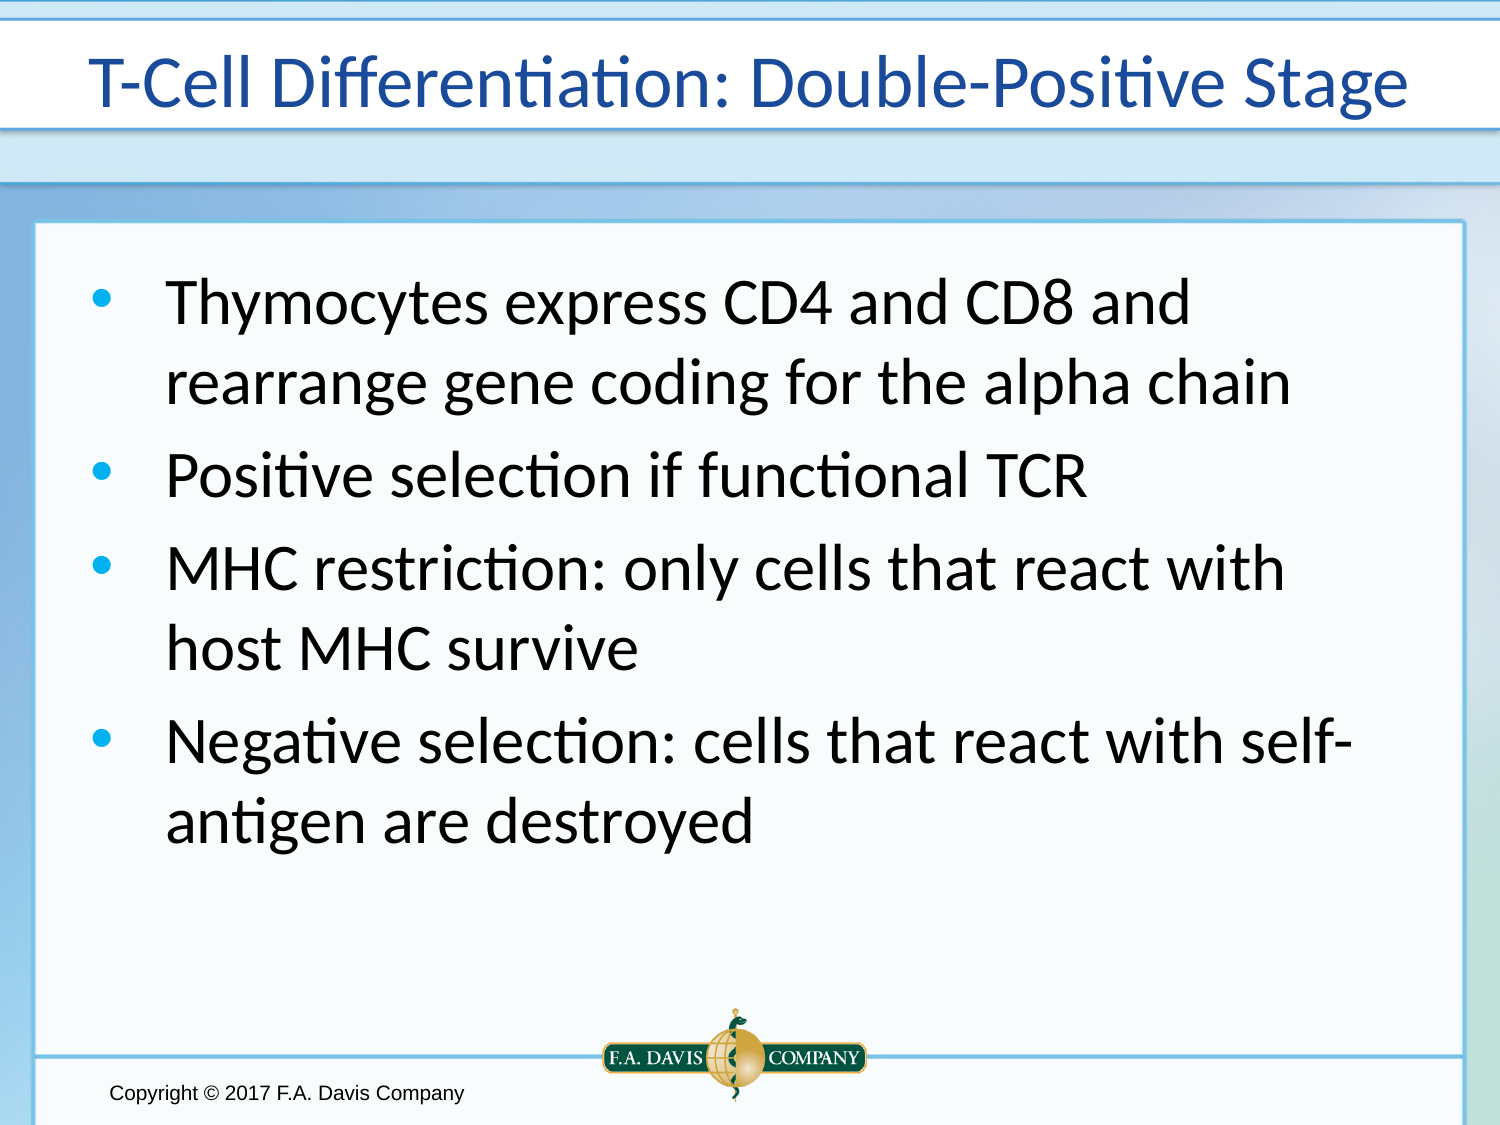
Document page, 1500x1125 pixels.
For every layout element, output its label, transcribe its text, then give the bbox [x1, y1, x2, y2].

picture [0, 0, 1500, 21]
list Thymocytes express CD4 and CD8 and rearrange gene coding for the alpha chain Positive selection if functional TCR MHC restriction: only cells that react with host MHC survive Negative selection: cells that react with self-antigen are destroyed [75, 249, 1425, 1005]
title T-Cell Differentiation: Double-Positive Stage [0, 21, 1500, 135]
picture [0, 135, 1500, 1125]
